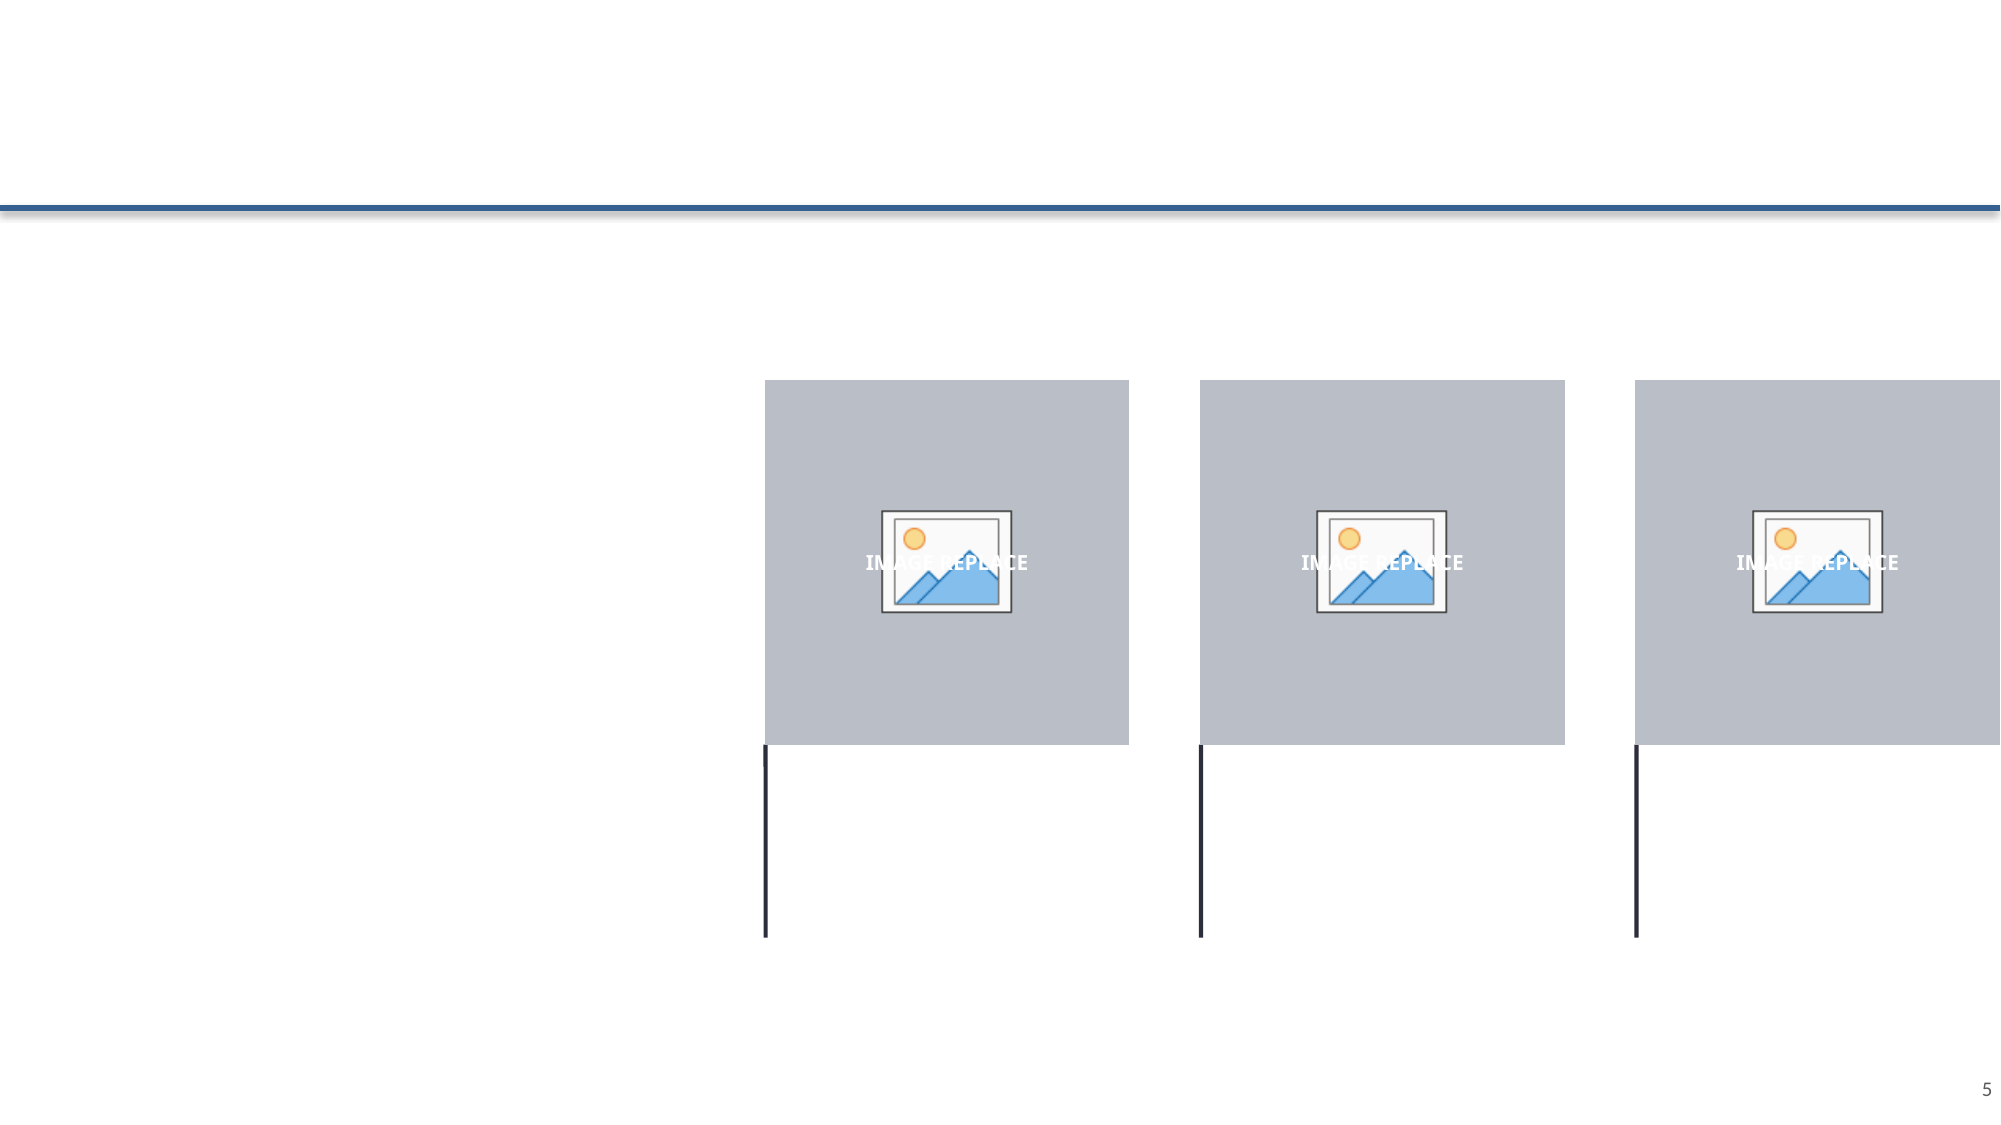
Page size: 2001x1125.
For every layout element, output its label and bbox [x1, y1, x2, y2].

picture [764, 380, 1130, 745]
picture [1199, 380, 1565, 745]
picture [1635, 380, 2000, 745]
